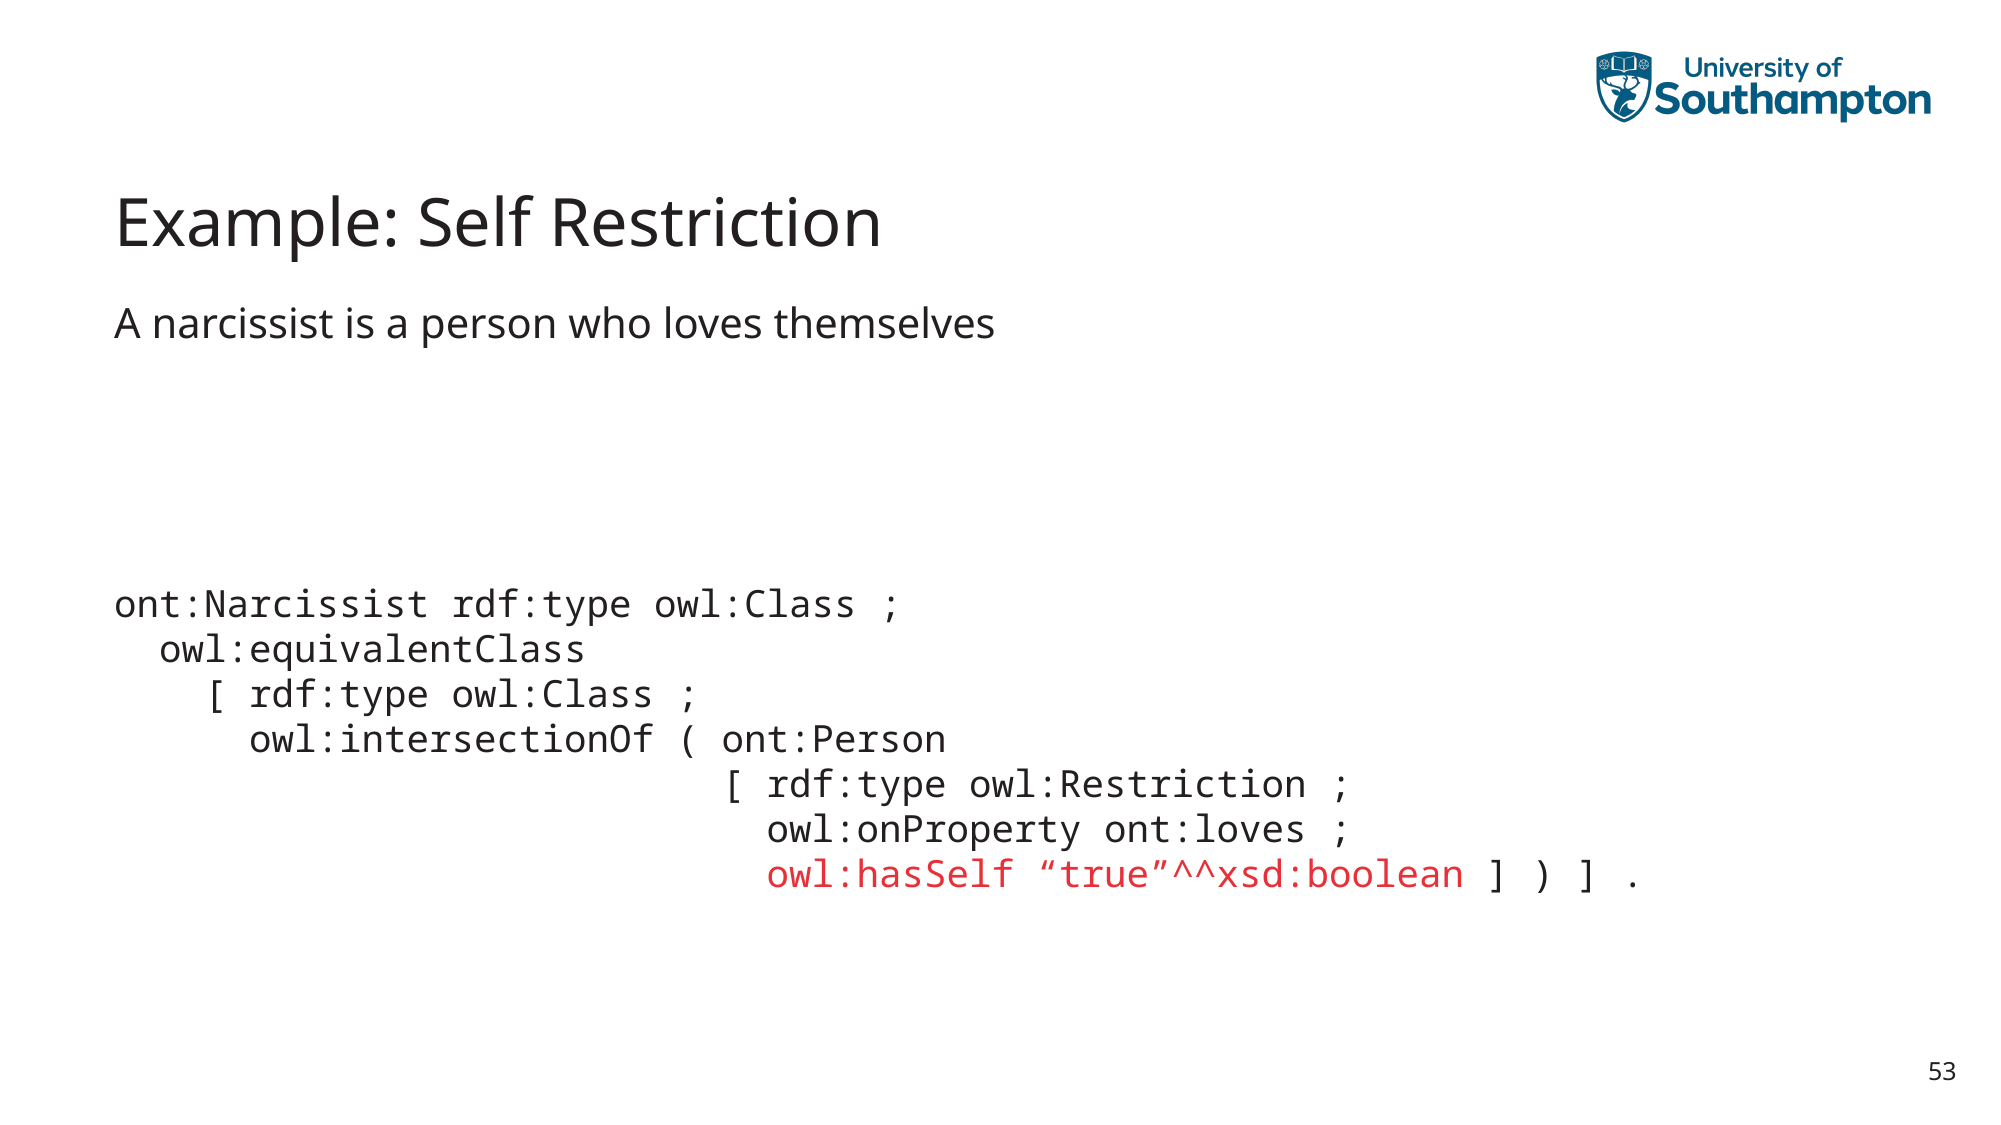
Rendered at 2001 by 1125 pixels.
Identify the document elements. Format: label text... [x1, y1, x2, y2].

picture [1890, 97, 1900, 108]
picture [1626, 78, 1648, 111]
picture [1823, 97, 1830, 113]
title Example: Self Restriction [102, 113, 1898, 268]
picture [1626, 76, 1636, 88]
picture [1689, 97, 1698, 108]
picture [1730, 97, 1736, 113]
picture [1847, 97, 1857, 108]
picture [1527, 0, 2000, 220]
picture [1782, 97, 1791, 108]
picture [1758, 97, 1766, 113]
picture [1600, 80, 1617, 111]
picture [1607, 76, 1624, 88]
picture [1808, 97, 1815, 113]
